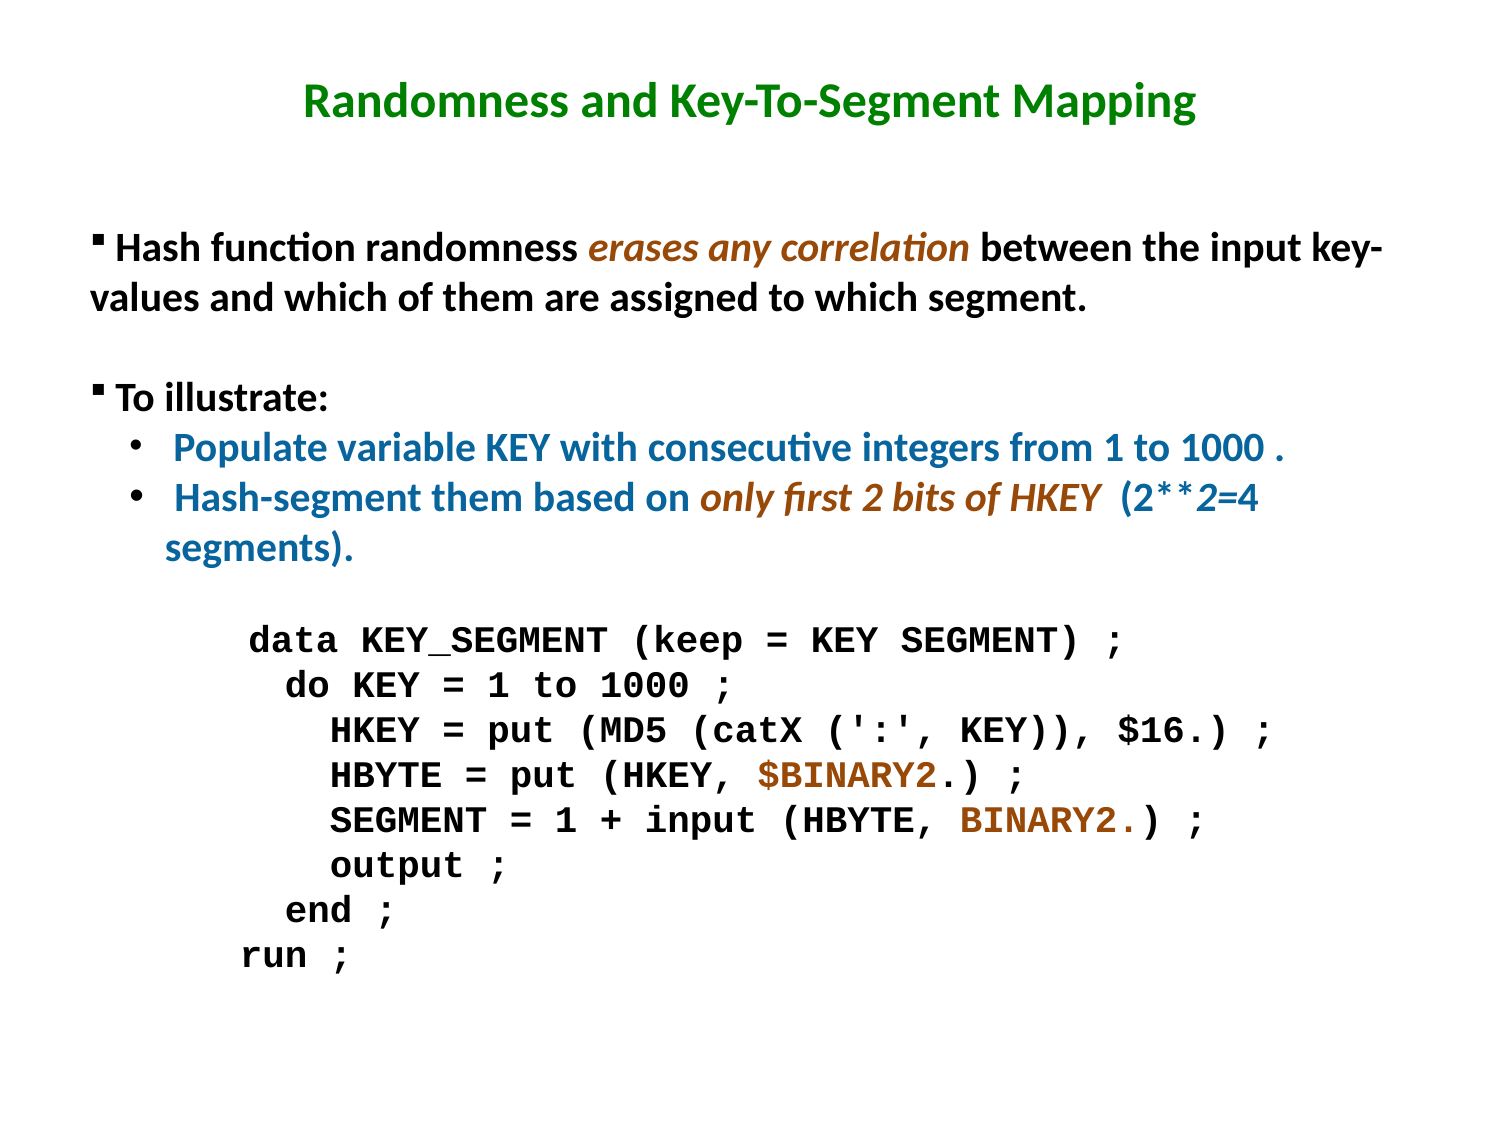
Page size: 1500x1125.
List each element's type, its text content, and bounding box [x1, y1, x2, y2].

text_box Hash function randomness erases any correlation between the input key-values and which of them are assigned to which segment. To illustrate: Populate variable KEY with consecutive integers from 1 to 1000 . Hash-segment them based on only first 2 bits of HKEY (2**2=4 segments). data KEY_SEGMENT (keep = KEY SEGMENT) ; do KEY = 1 to 1000 ; HKEY = put (MD5 (catX (':', KEY)), $16.) ; HBYTE = put (HKEY, $BINARY2.) ; SEGMENT = 1 + input (HBYTE, BINARY2.) ; output ; end ; run ; [75, 212, 1448, 983]
title Randomness and Key-To-Segment Mapping [102, 60, 1398, 135]
